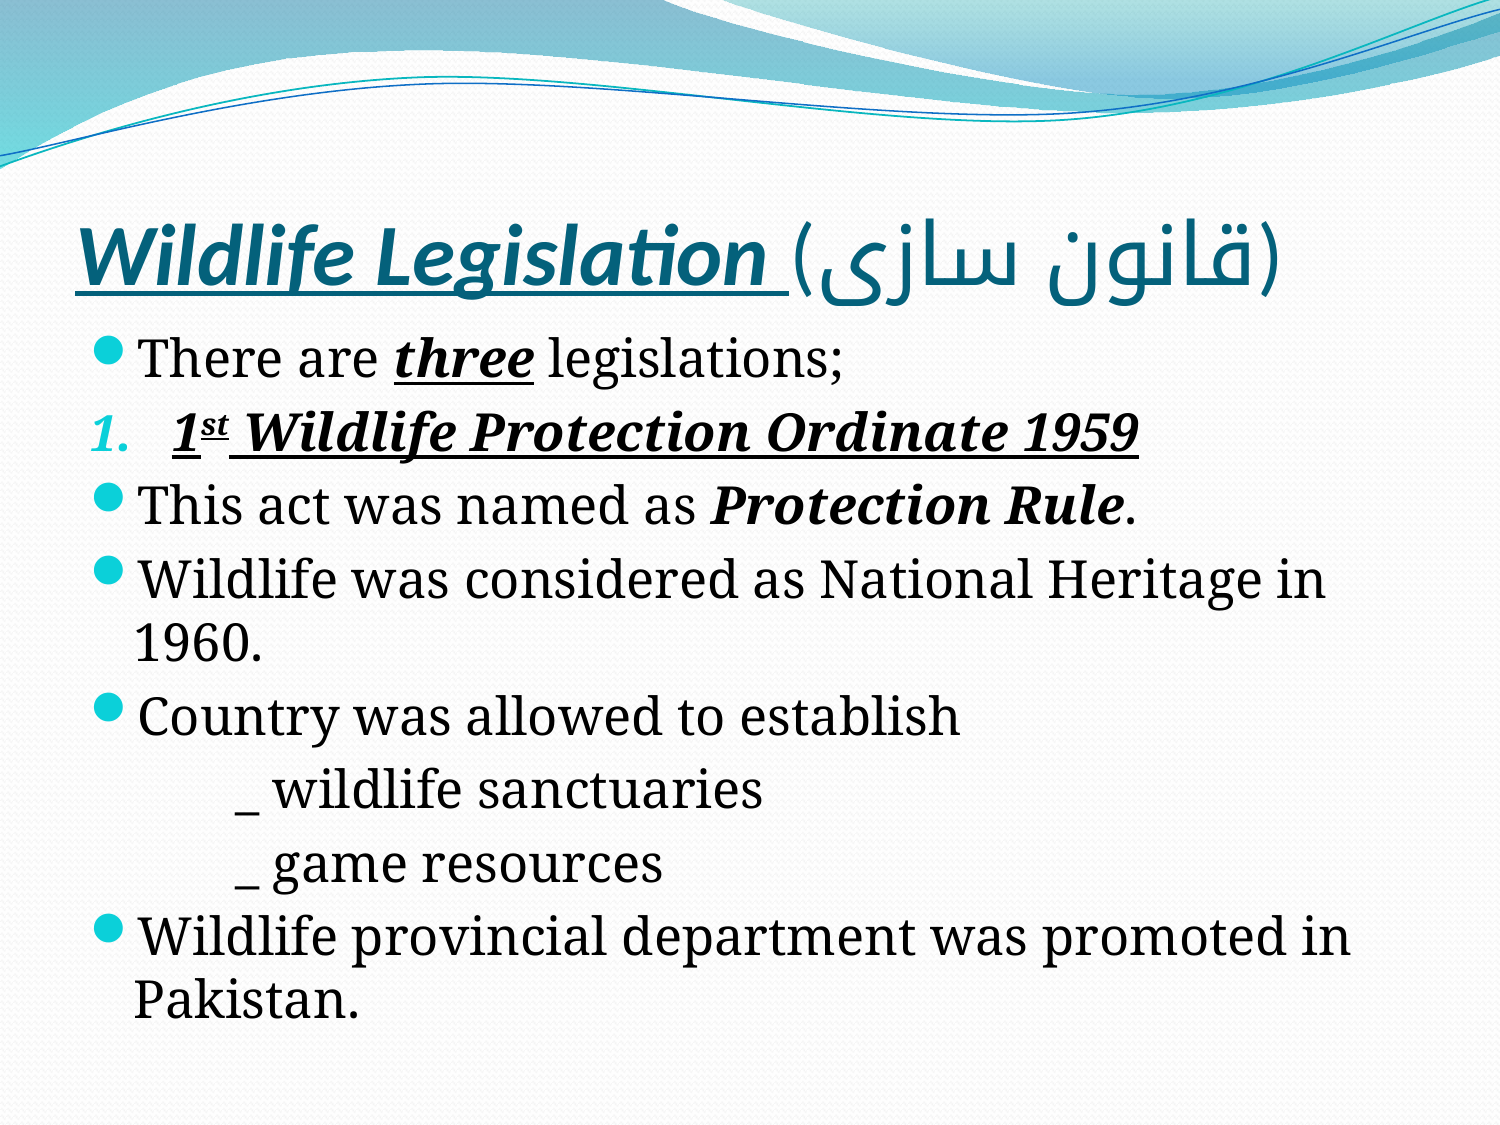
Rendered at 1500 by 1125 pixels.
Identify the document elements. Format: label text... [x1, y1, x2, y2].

list There are three legislations; 1st Wildlife Protection Ordinate 1959 This act was named as Protection Rule. Wildlife was considered as National Heritage in 1960. Country was allowed to establish _ wildlife sanctuaries _ game resources Wildlife provincial department was promoted in Pakistan. [75, 317, 1425, 1038]
title Wildlife Legislation (قانون سازی) [75, 115, 1425, 303]
